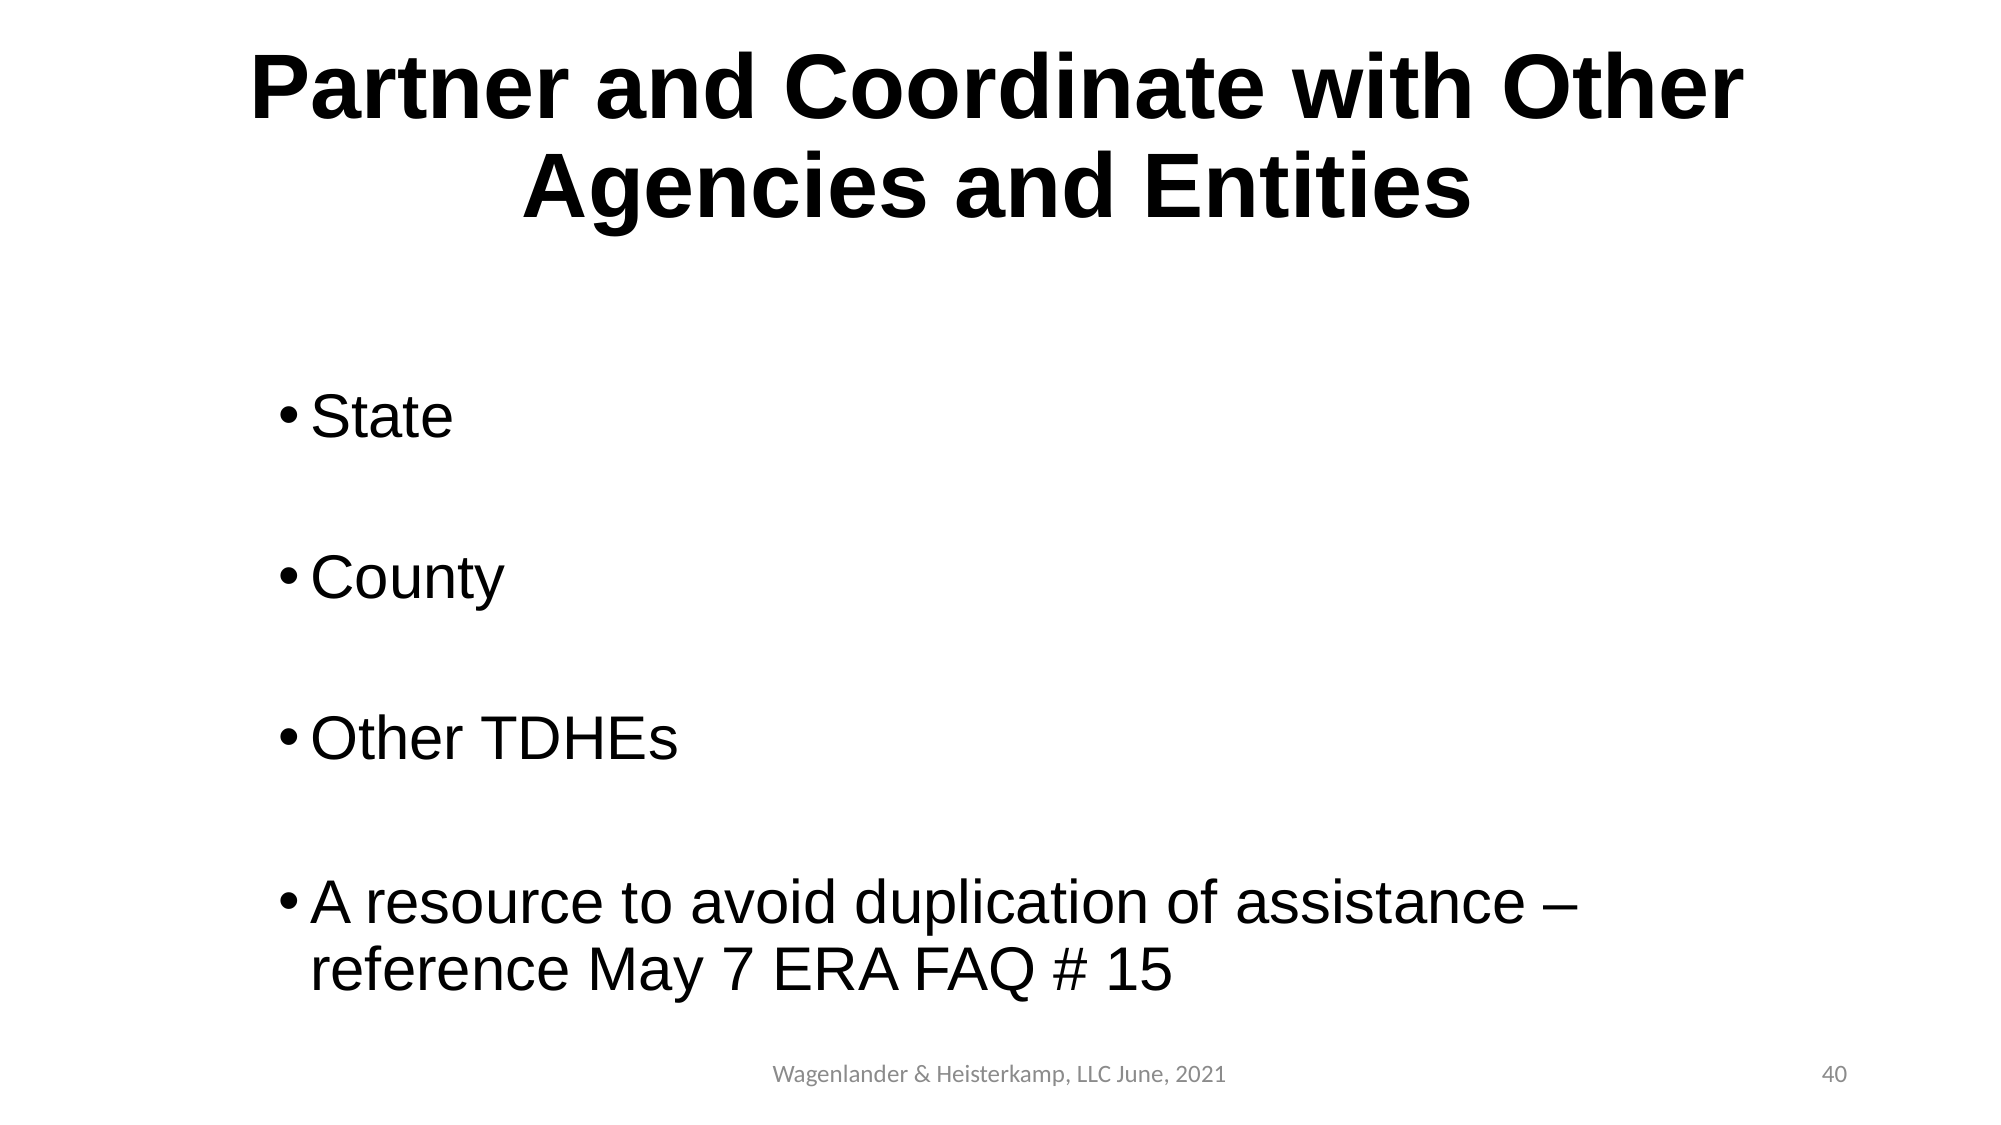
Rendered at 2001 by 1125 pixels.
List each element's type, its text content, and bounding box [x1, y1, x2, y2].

slide_number 40 [1412, 1042, 1863, 1103]
footer Wagenlander & Heisterkamp, LLC June, 2021 [662, 1042, 1338, 1103]
list State County Other TDHEs A resource to avoid duplication of assistance – reference May 7 ERA FAQ # 15 [137, 314, 1863, 1014]
title Partner and Coordinate with Other Agencies and Entities [32, 0, 1965, 278]
